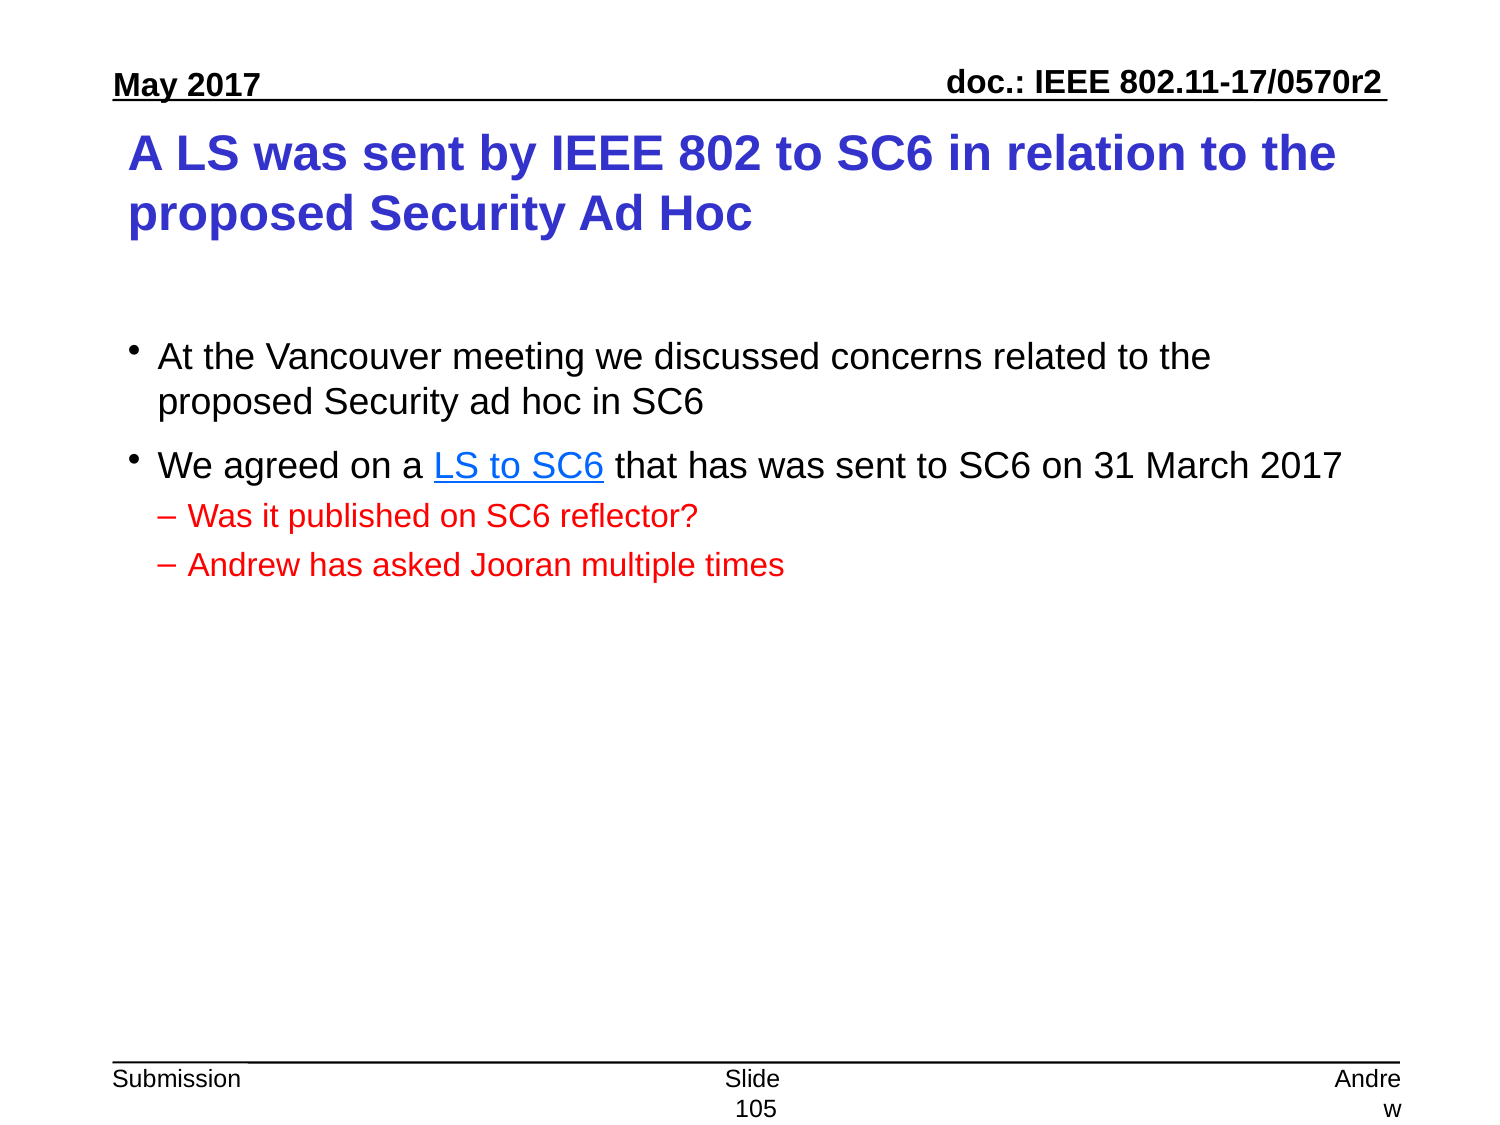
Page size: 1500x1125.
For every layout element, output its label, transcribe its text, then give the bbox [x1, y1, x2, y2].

slide_number Slide 105 [709, 1061, 803, 1093]
list At the Vancouver meeting we discussed concerns related to the proposed Security ad hoc in SC6 We agreed on a LS to SC6 that has was sent to SC6 on 31 March 2017 Was it published on SC6 reflector? Andrew has asked Jooran multiple times [112, 324, 1388, 1000]
footer Andrew Myles, Cisco [1320, 1061, 1402, 1093]
title A LS was sent by IEEE 802 to SC6 in relation to the proposed Security Ad Hoc [112, 112, 1388, 288]
